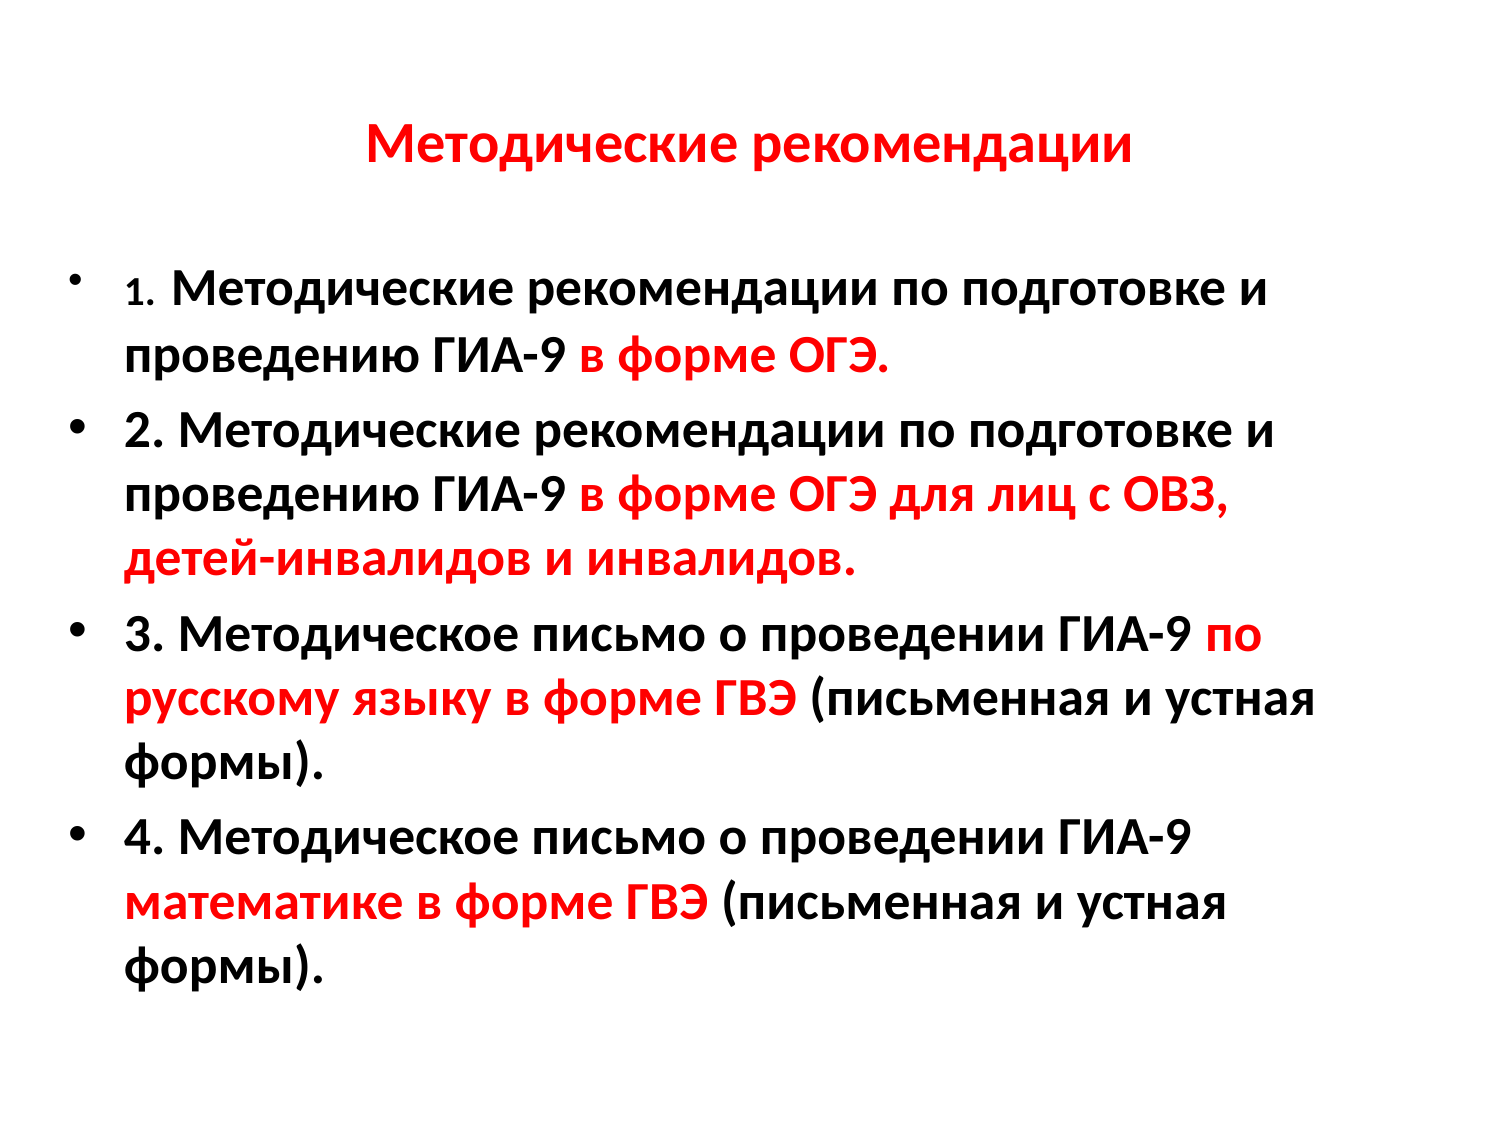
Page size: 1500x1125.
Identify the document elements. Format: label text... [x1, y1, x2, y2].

title Методические рекомендации [53, 45, 1447, 231]
list 1. Методические рекомендации по подготовке и проведению ГИА-9 в форме ОГЭ. 2. Методические рекомендации по подготовке и проведению ГИА-9 в форме ОГЭ для лиц с ОВЗ, детей-инвалидов и инвалидов. 3. Методическое письмо о проведении ГИА-9 по русскому языку в форме ГВЭ (письменная и устная формы). 4. Методическое письмо о проведении ГИА-9 математике в форме ГВЭ (письменная и устная формы). [53, 231, 1447, 1005]
